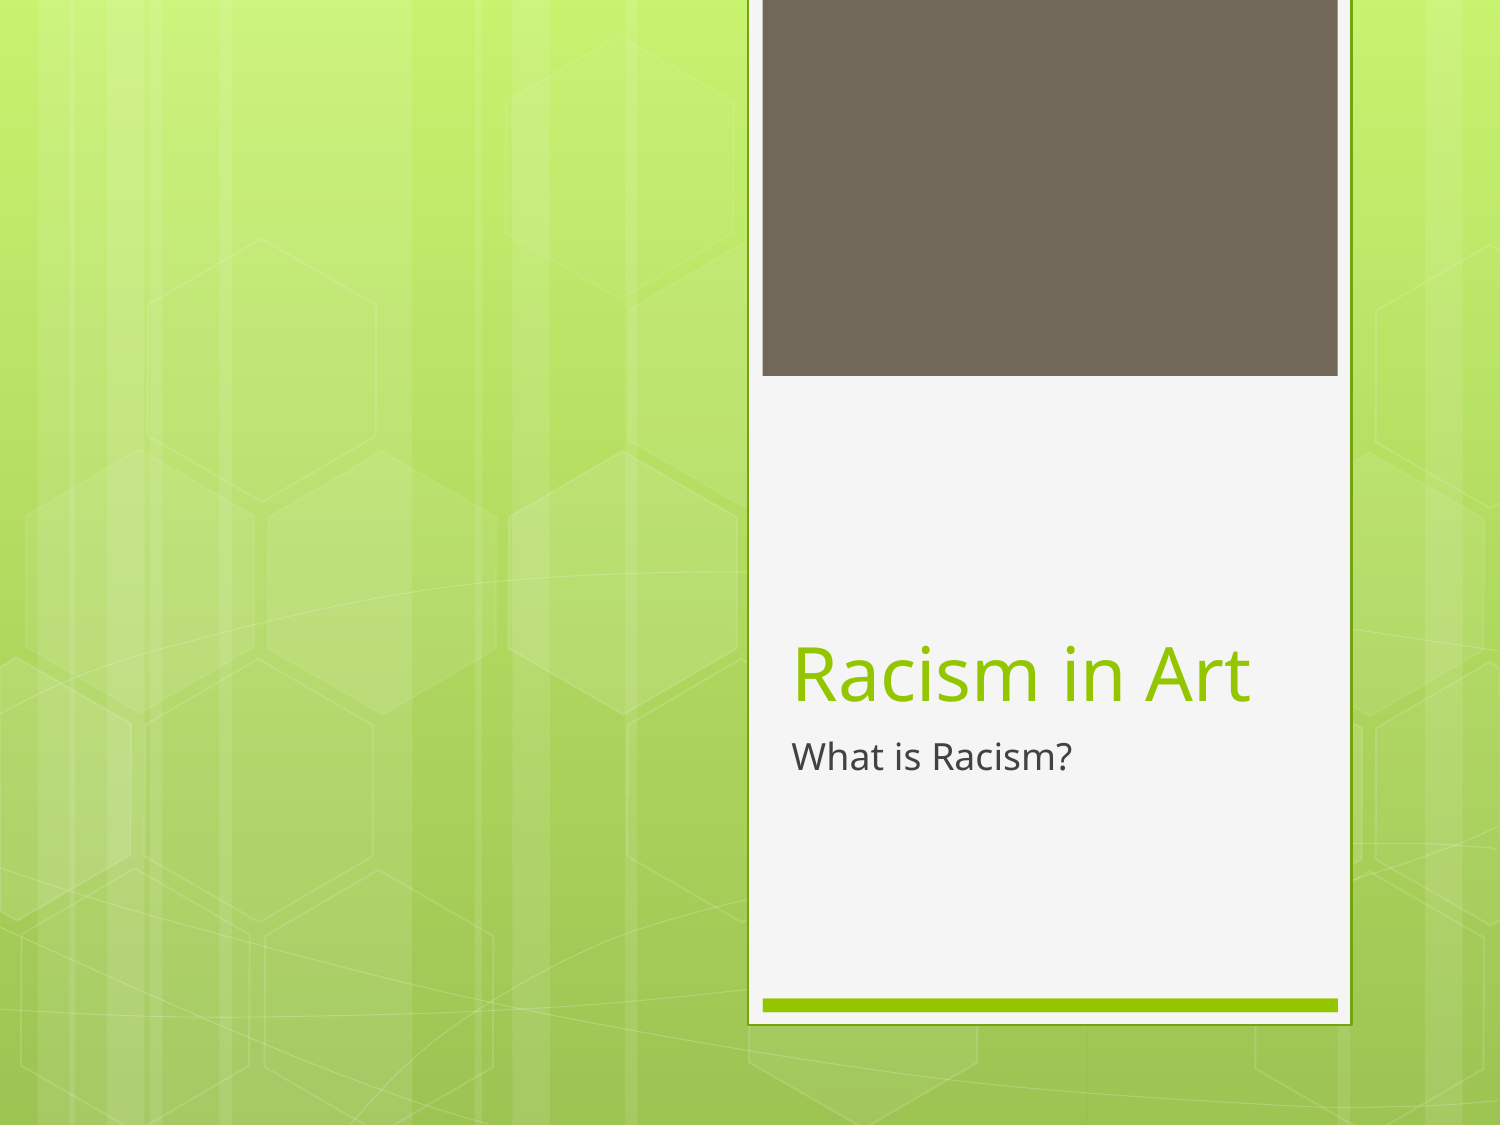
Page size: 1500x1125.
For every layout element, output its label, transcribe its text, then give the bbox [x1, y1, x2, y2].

subtitle What is Racism? [776, 725, 1320, 933]
title Racism in Art [776, 444, 1320, 724]
